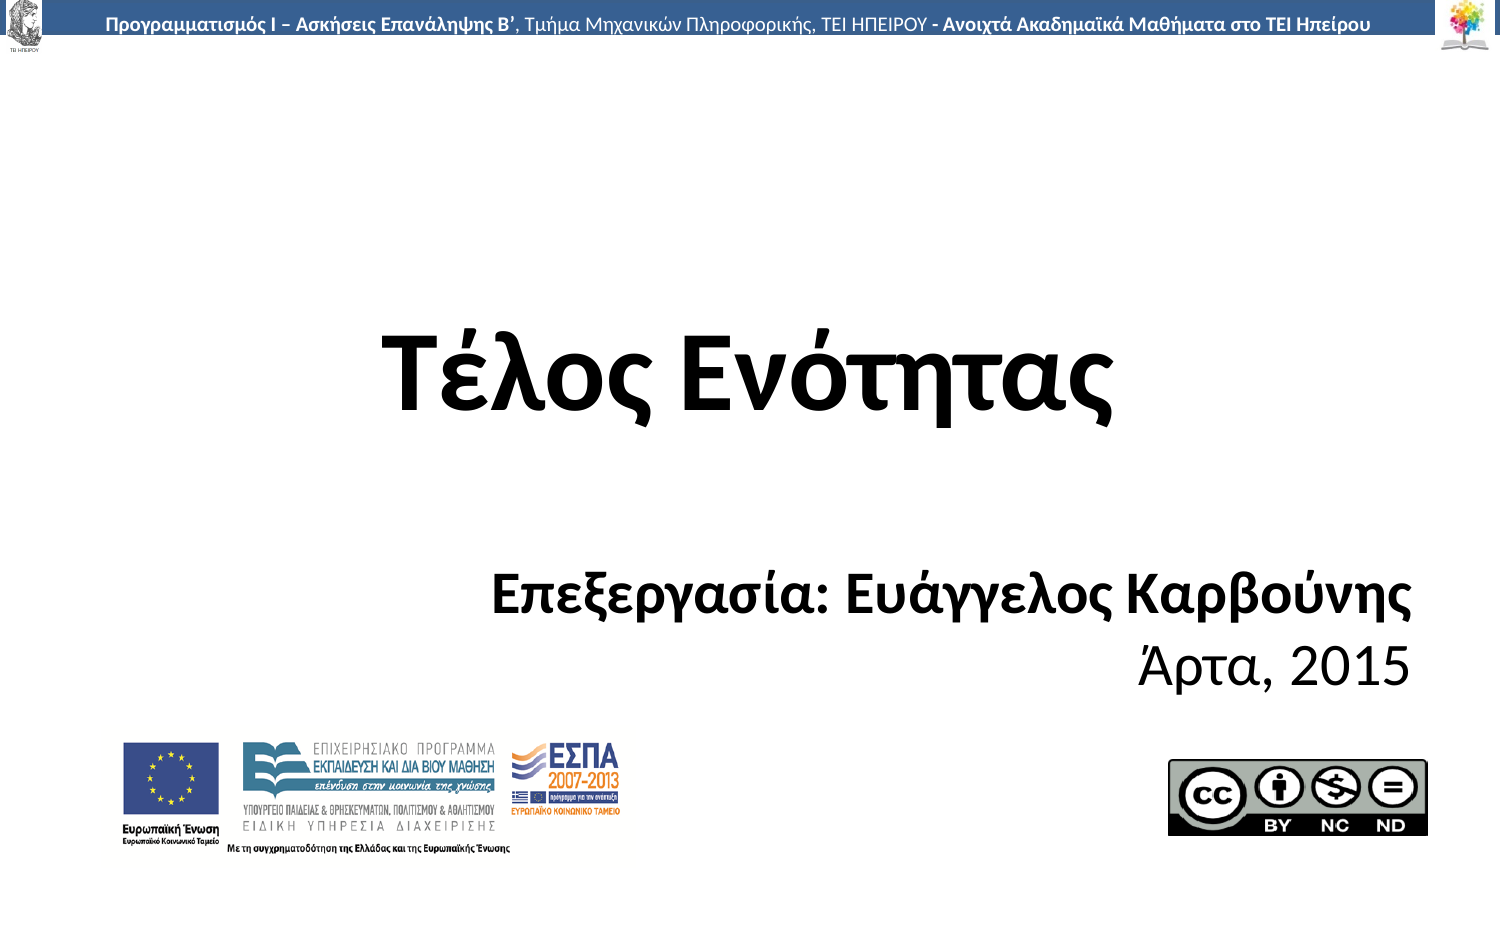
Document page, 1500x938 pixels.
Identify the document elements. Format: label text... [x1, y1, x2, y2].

text_box Επεξεργασία: Ευάγγελος Καρβούνης Άρτα, 2015 [253, 545, 1428, 706]
picture [6, 0, 42, 54]
picture [1435, 0, 1495, 52]
text_box Τέλος Ενότητας [265, 288, 1230, 441]
picture [1168, 759, 1429, 836]
picture [101, 725, 636, 868]
